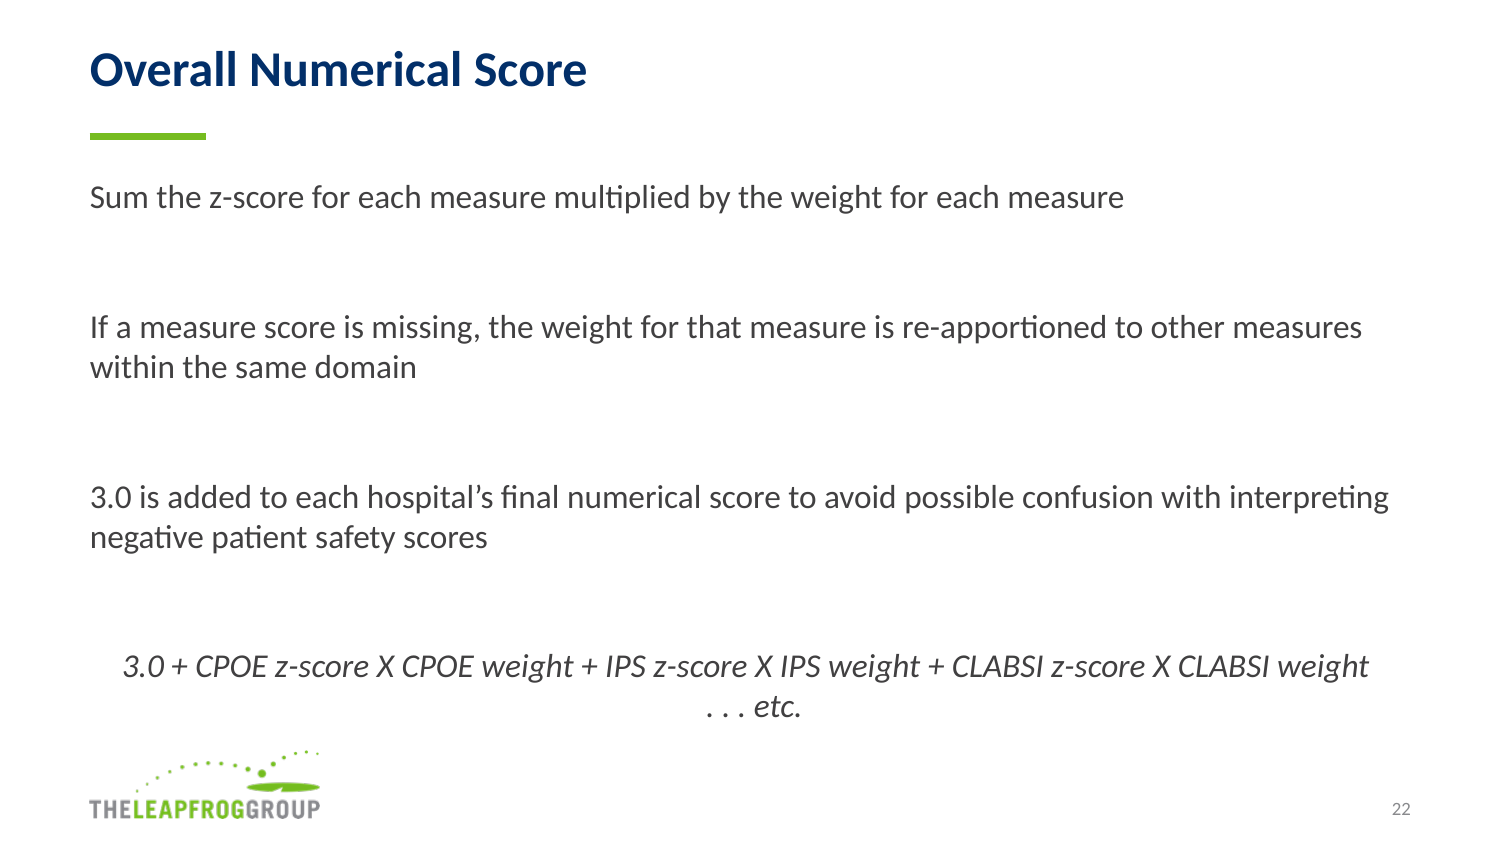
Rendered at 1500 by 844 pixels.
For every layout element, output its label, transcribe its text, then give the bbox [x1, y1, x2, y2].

list Sum the z-score for each measure multiplied by the weight for each measure If a measure score is missing, the weight for that measure is re-apportioned to other measures within the same domain 3.0 is added to each hospital’s final numerical score to avoid possible confusion with interpreting negative patient safety scores 3.0 + CPOE z-score X CPOE weight + IPS z-score X IPS weight + CLABSI z-score X CLABSI weight . . . etc. [89, 175, 1412, 732]
slide_number 22 [1361, 796, 1412, 820]
picture [89, 750, 320, 819]
title Overall Numerical Score [89, 47, 1412, 97]
